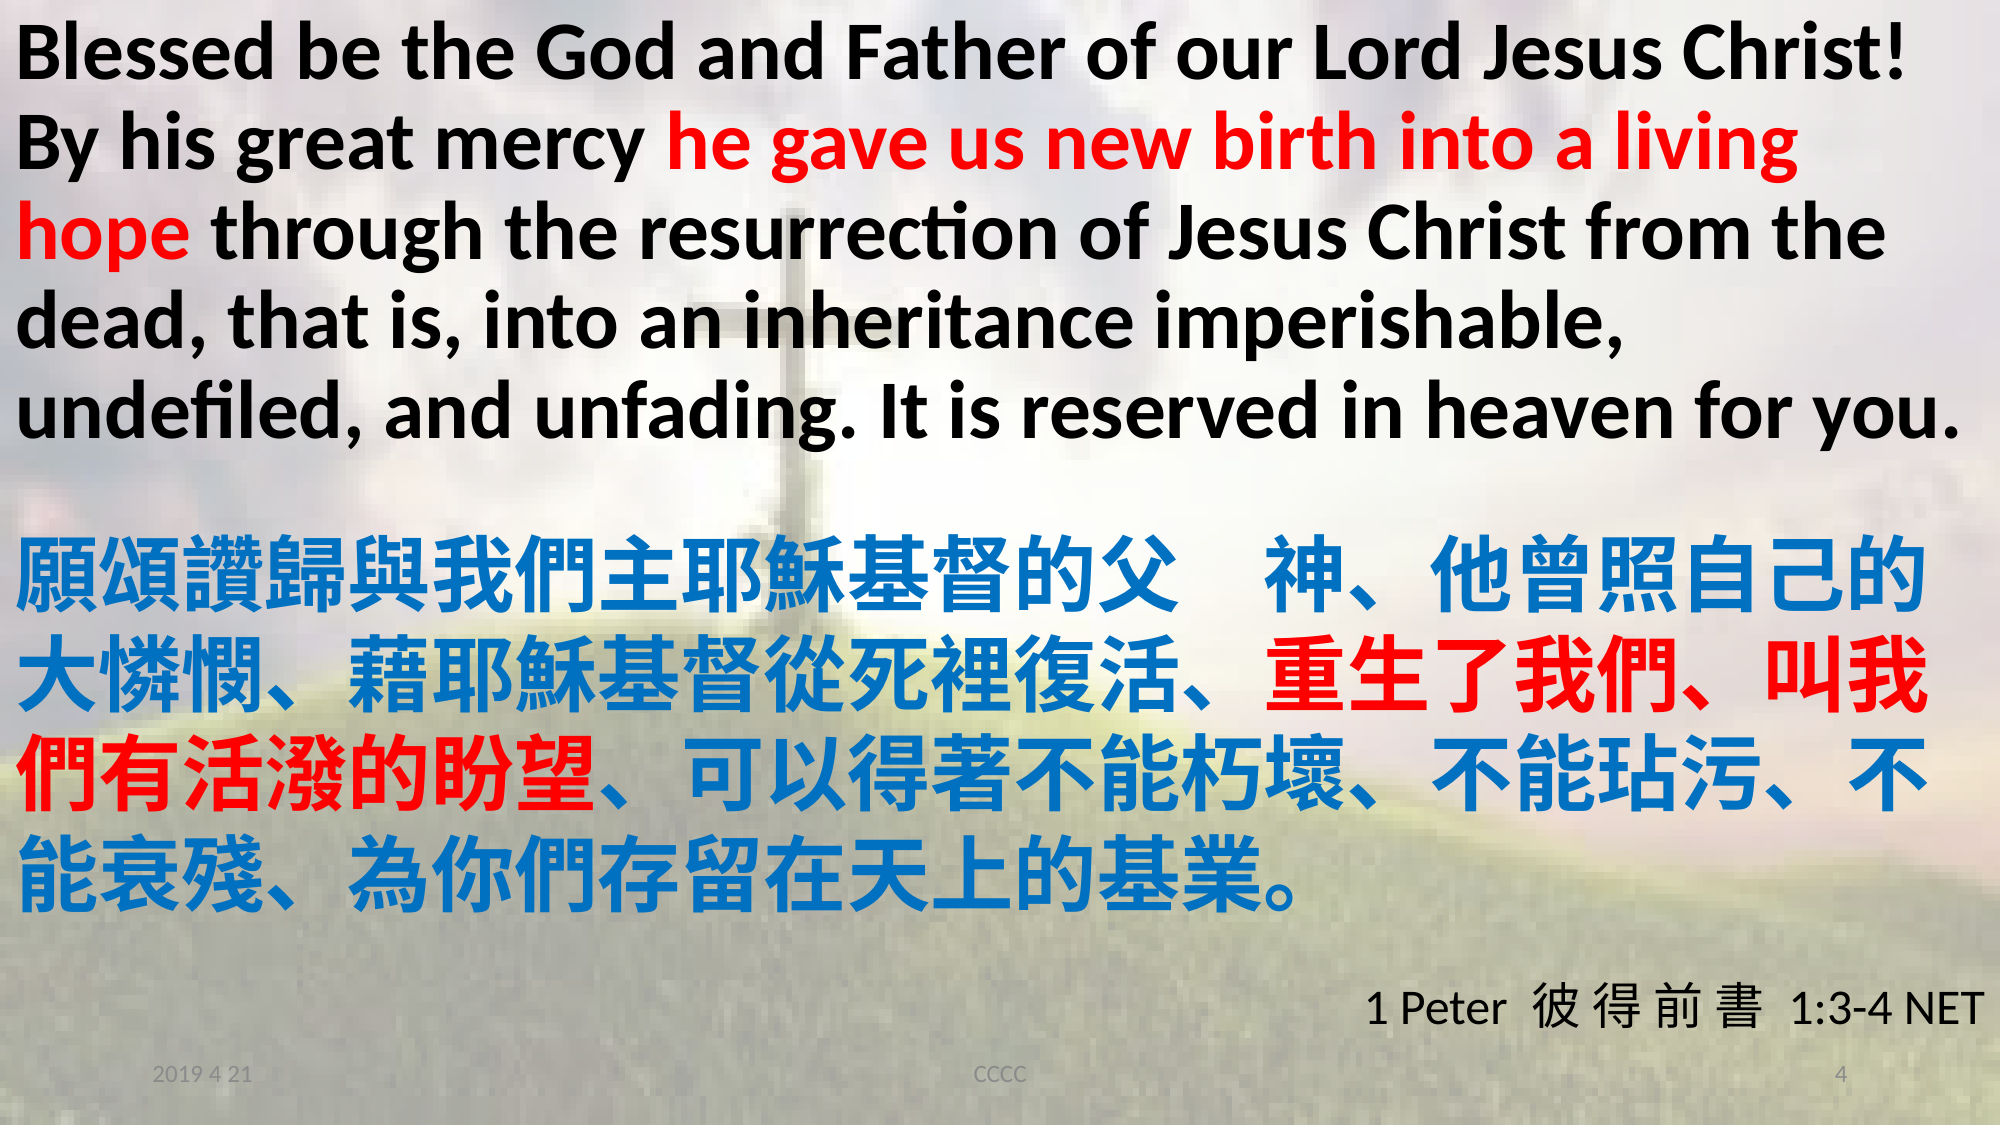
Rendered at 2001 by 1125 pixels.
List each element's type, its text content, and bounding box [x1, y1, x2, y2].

list Blessed be the God and Father of our Lord Jesus Christ! By his great mercy he gave us new birth into a living hope through the resurrection of Jesus Christ from the dead, that is, into an inheritance imperishable, undefiled, and unfading. It is reserved in heaven for you. 願頌讚歸與我們主耶穌基督的父 神、他曾照自己的大憐憫、藉耶穌基督從死裡復活、重生了我們、叫我們有活潑的盼望、可以得著不能朽壞、不能玷污、不能衰殘、為你們存留在天上的基業。 1 Peter 彼 得 前 書 1:3-4 NET [0, 0, 2000, 1125]
slide_number 2019 4 21 [137, 1042, 588, 1103]
footer CCCC [662, 1042, 1338, 1103]
slide_number 4 [1412, 1042, 1863, 1103]
